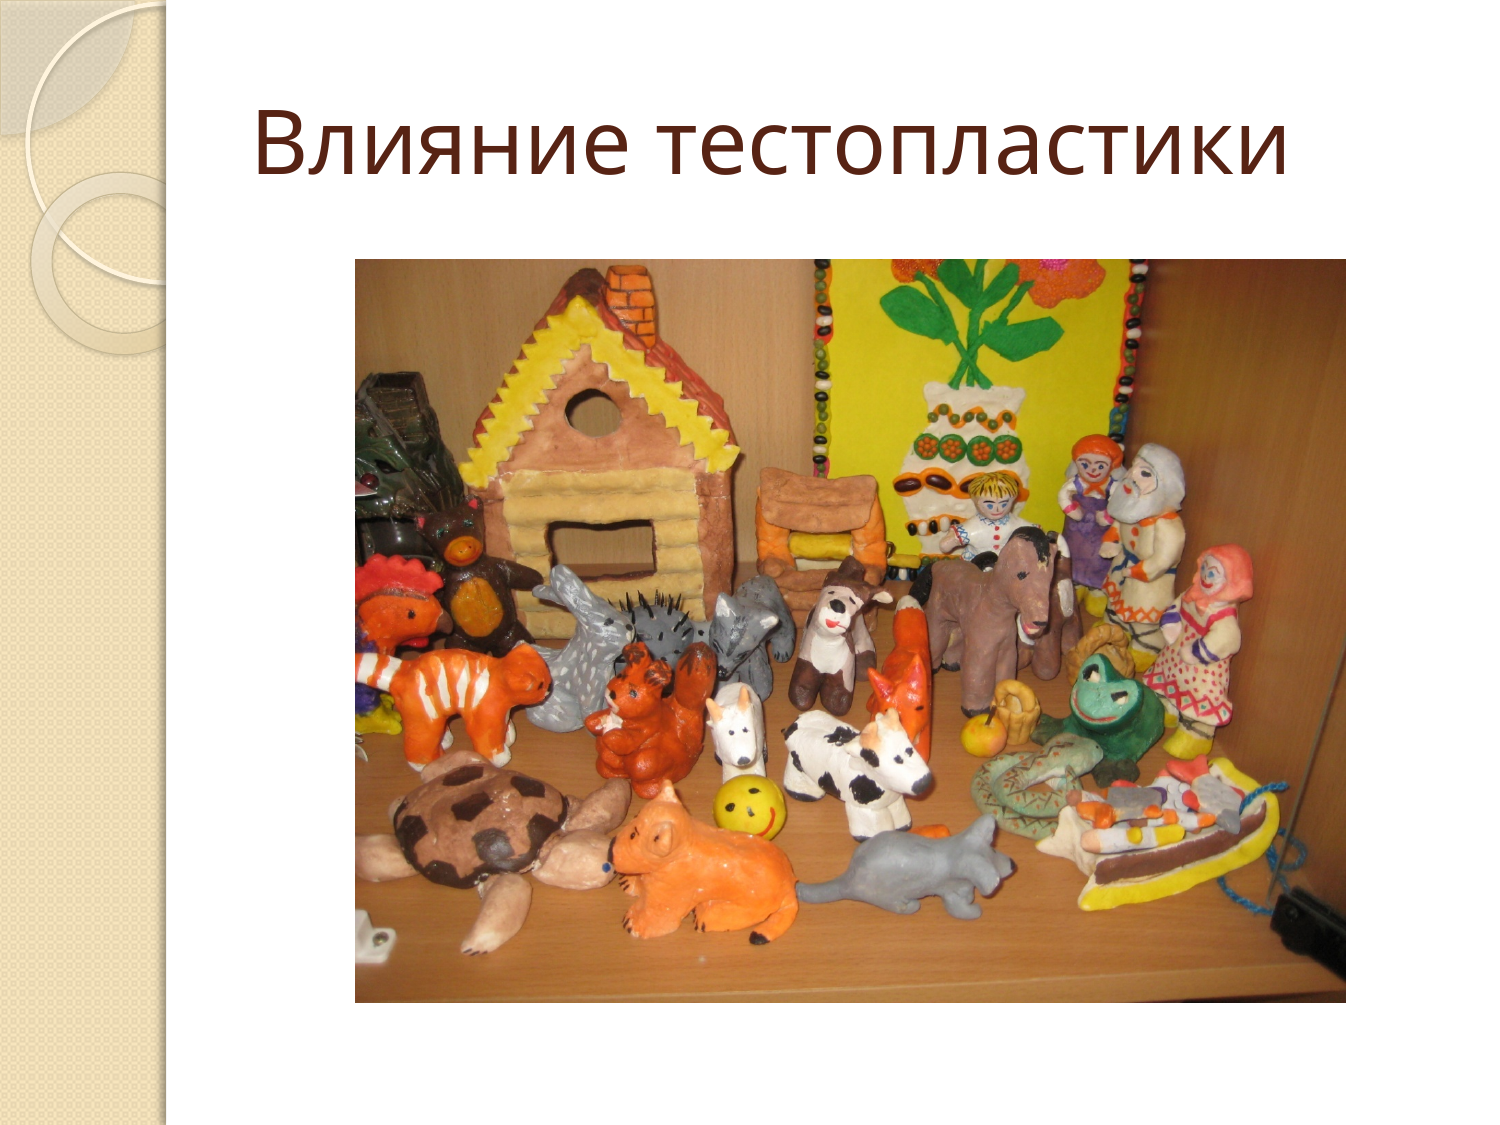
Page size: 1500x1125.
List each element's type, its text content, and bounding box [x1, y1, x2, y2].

title Влияние тестопластики [235, 45, 1466, 233]
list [355, 259, 1346, 1003]
